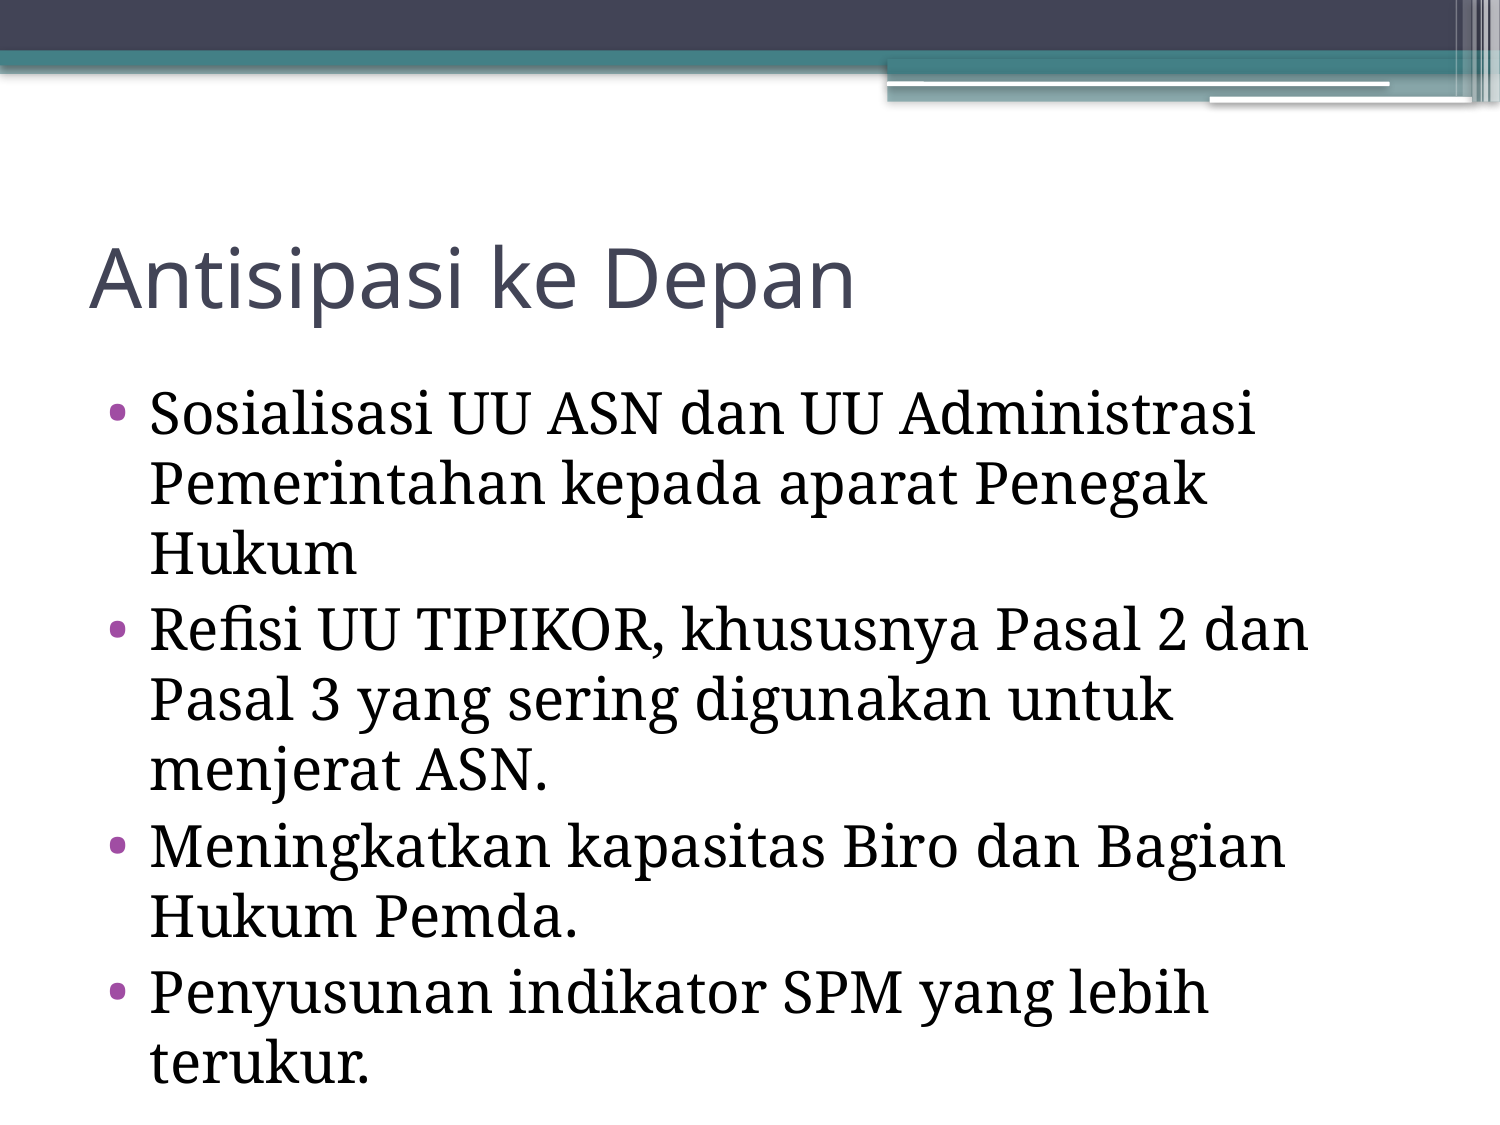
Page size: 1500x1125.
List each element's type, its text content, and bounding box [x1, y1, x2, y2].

list Sosialisasi UU ASN dan UU Administrasi Pemerintahan kepada aparat Penegak Hukum Refisi UU TIPIKOR, khususnya Pasal 2 dan Pasal 3 yang sering digunakan untuk menjerat ASN. Meningkatkan kapasitas Biro dan Bagian Hukum Pemda. Penyusunan indikator SPM yang lebih terukur. [75, 368, 1425, 1079]
title Antisipasi ke Depan [75, 187, 1425, 363]
